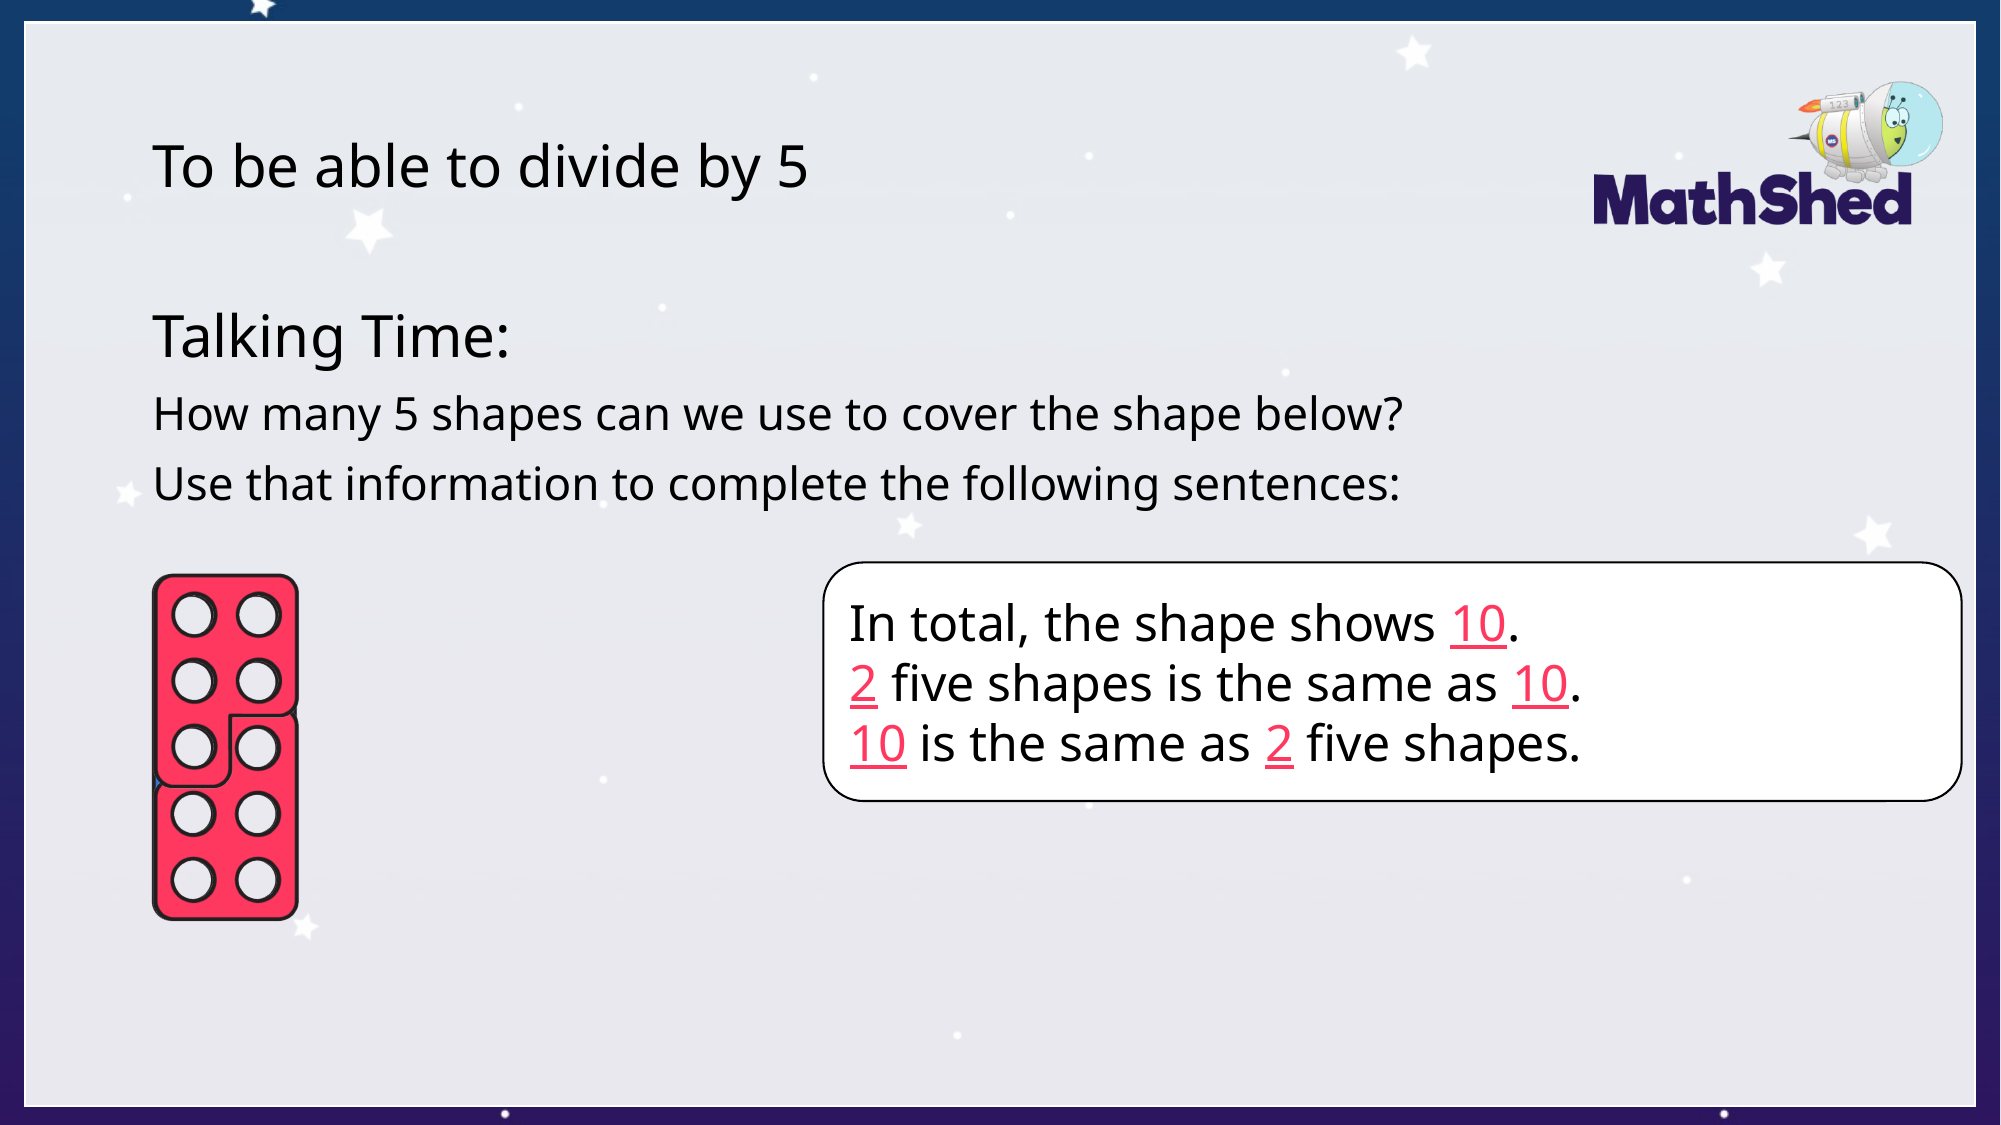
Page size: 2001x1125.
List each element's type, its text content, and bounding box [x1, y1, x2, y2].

picture [0, 0, 2001, 1125]
title To be able to divide by 5 [137, 59, 1624, 278]
list Talking Time: How many 5 shapes can we use to cover the shape below? Use that information to complete the following sentences: [137, 299, 1863, 1014]
text_box In total, the shape shows 10. 2 five shapes is the same as 10. 10 is the same as 2 five shapes. [822, 561, 1963, 803]
